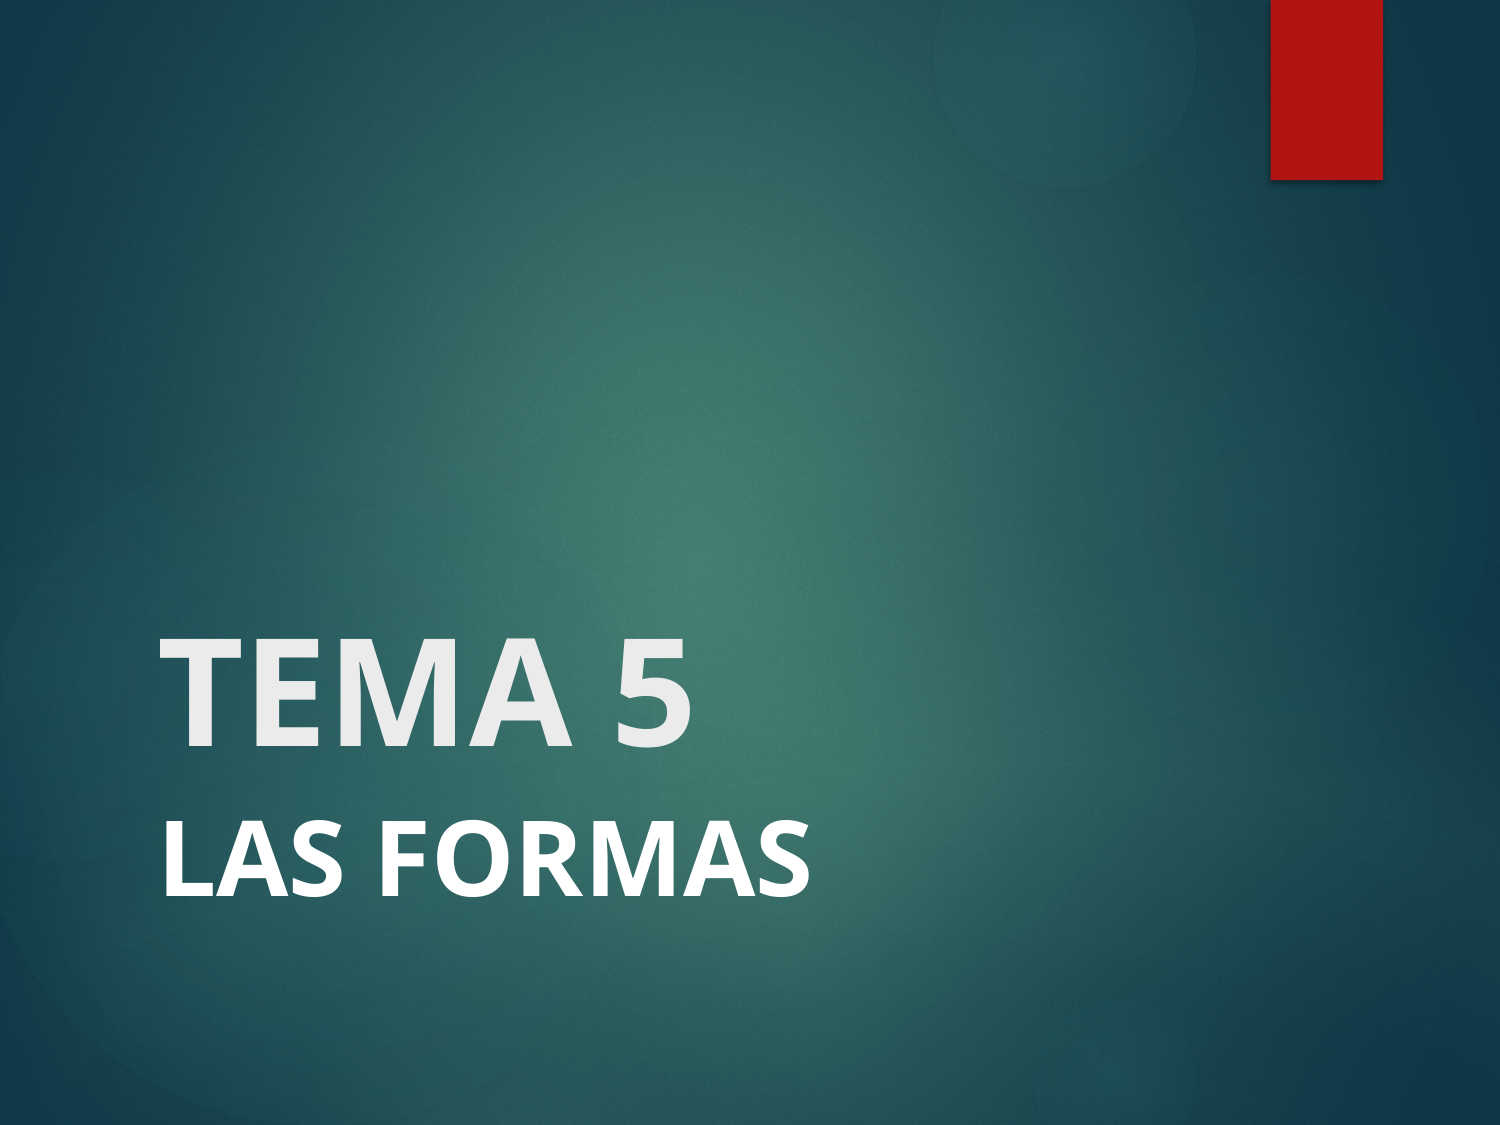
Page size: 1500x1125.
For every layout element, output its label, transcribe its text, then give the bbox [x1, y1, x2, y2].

title TEMA 5 [142, 237, 1229, 783]
subtitle LAS FORMAS [142, 783, 1229, 925]
